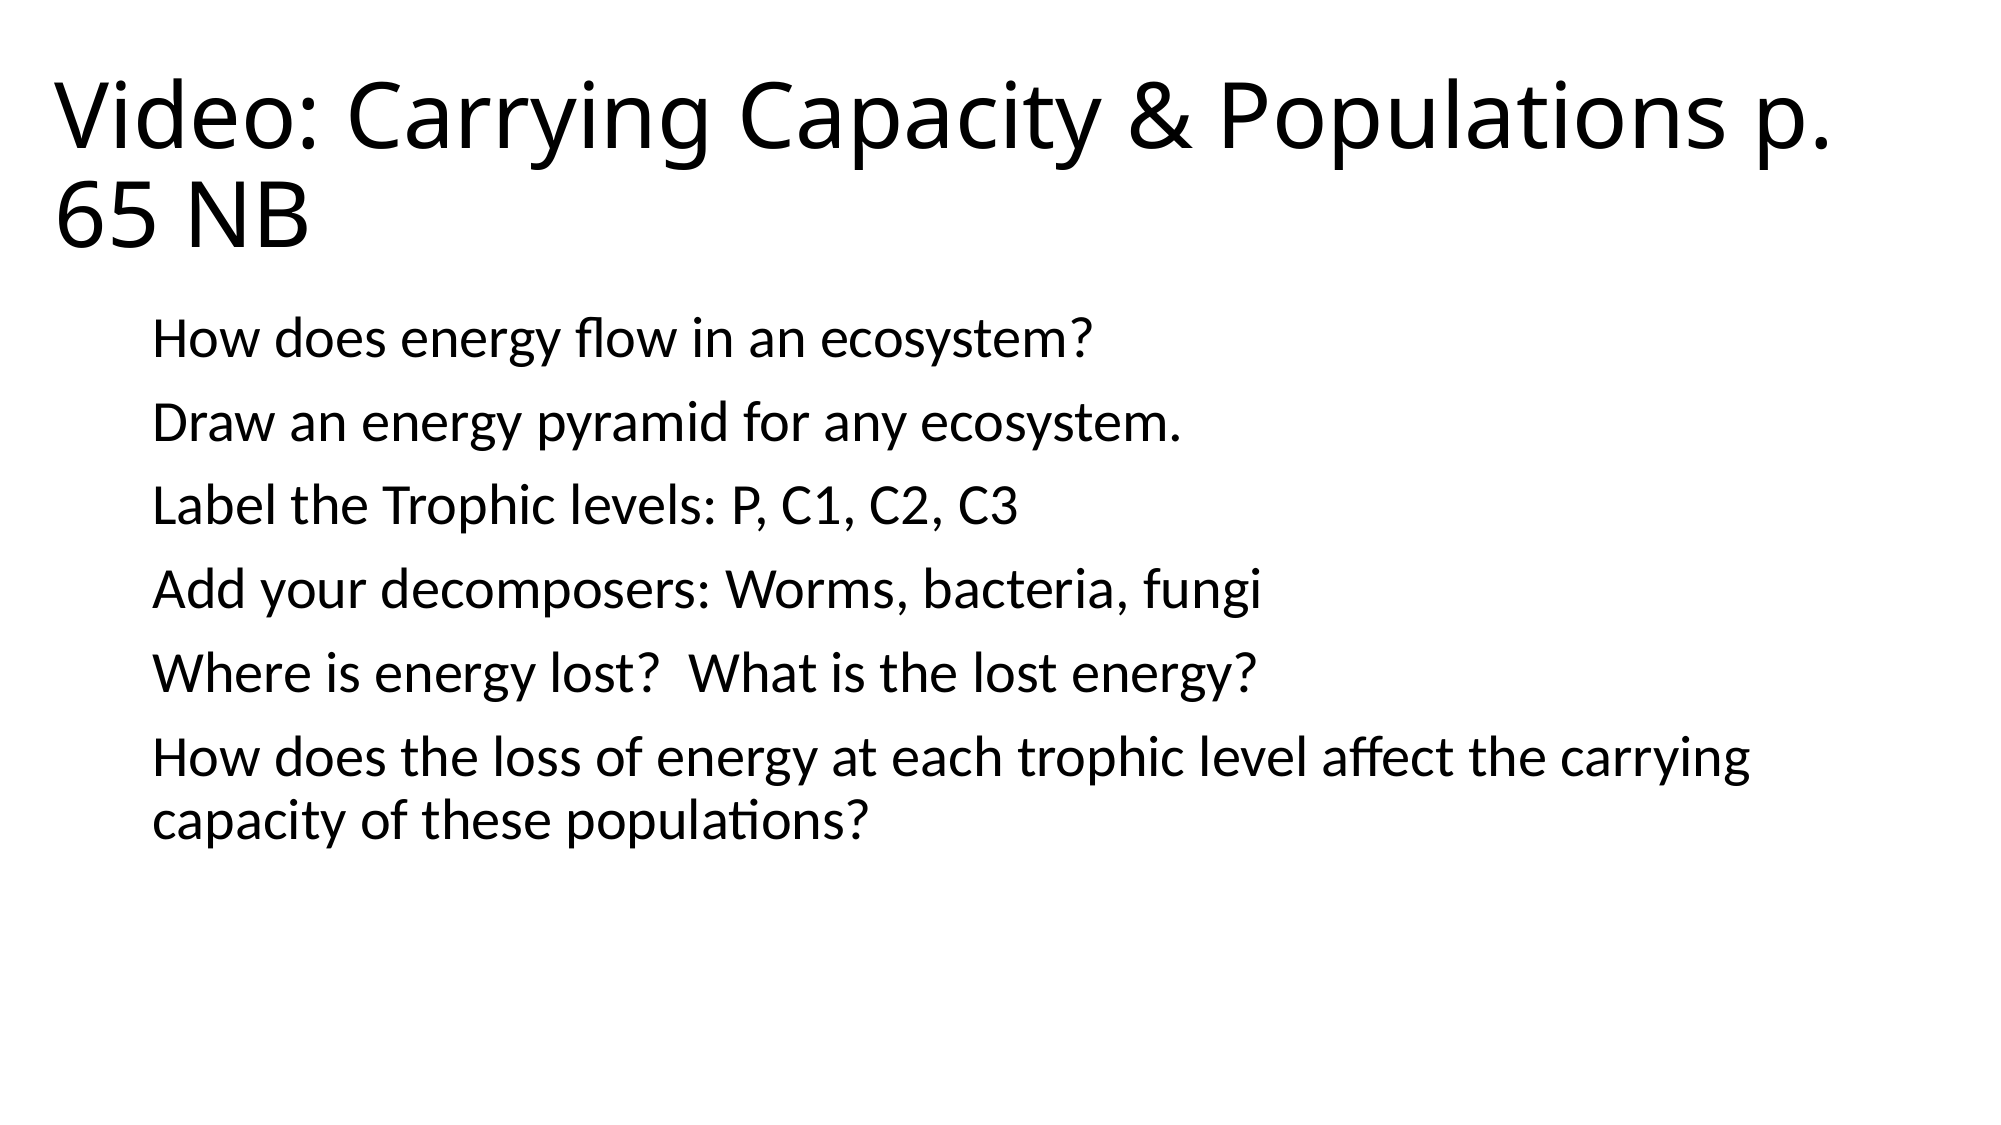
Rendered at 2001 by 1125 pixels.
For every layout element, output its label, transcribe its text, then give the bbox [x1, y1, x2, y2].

title Video: Carrying Capacity & Populations p. 65 NB [39, 59, 1863, 278]
list How does energy flow in an ecosystem? Draw an energy pyramid for any ecosystem. Label the Trophic levels: P, C1, C2, C3 Add your decomposers: Worms, bacteria, fungi Where is energy lost? What is the lost energy? How does the loss of energy at each trophic level affect the carrying capacity of these populations? [137, 299, 1863, 1014]
